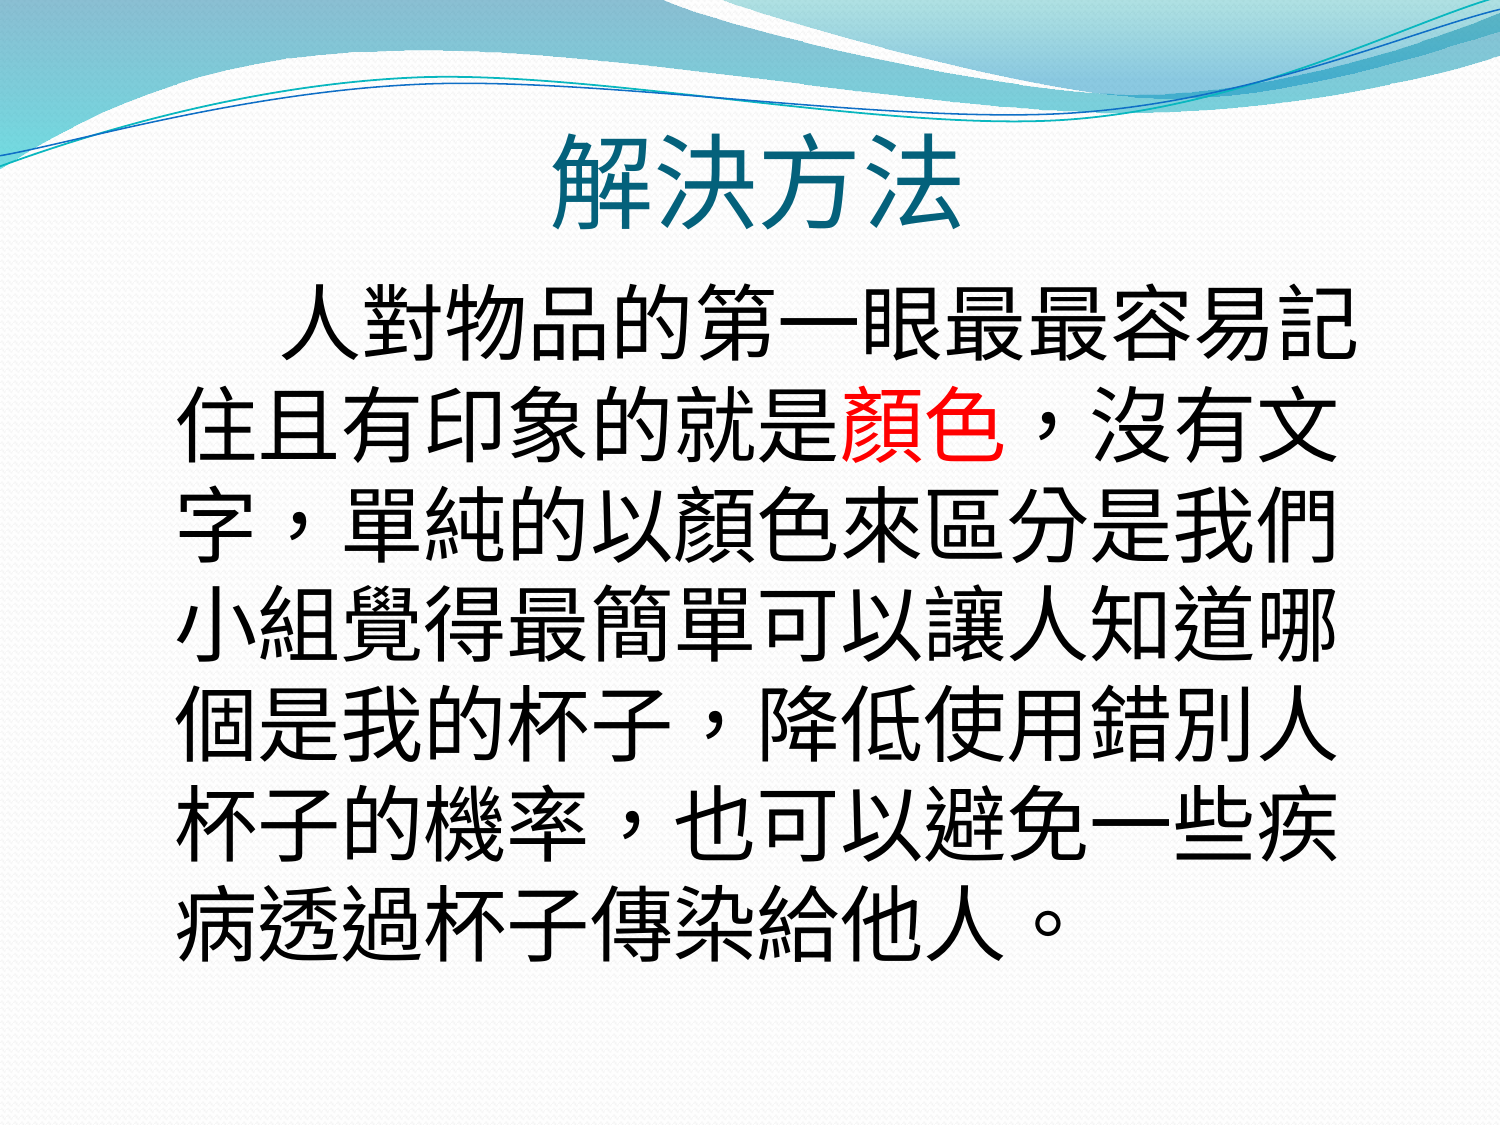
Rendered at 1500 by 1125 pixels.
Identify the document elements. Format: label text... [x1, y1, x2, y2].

text_box 人對物品的第一眼最最容易記住且有印象的就是顏色，沒有文字，單純的以顏色來區分是我們小組覺得最簡單可以讓人知道哪個是我的杯子，降低使用錯別人杯子的機率，也可以避免一些疾病透過杯子傳染給他人。 [159, 255, 1400, 980]
title 解決方法 [76, 54, 1440, 243]
